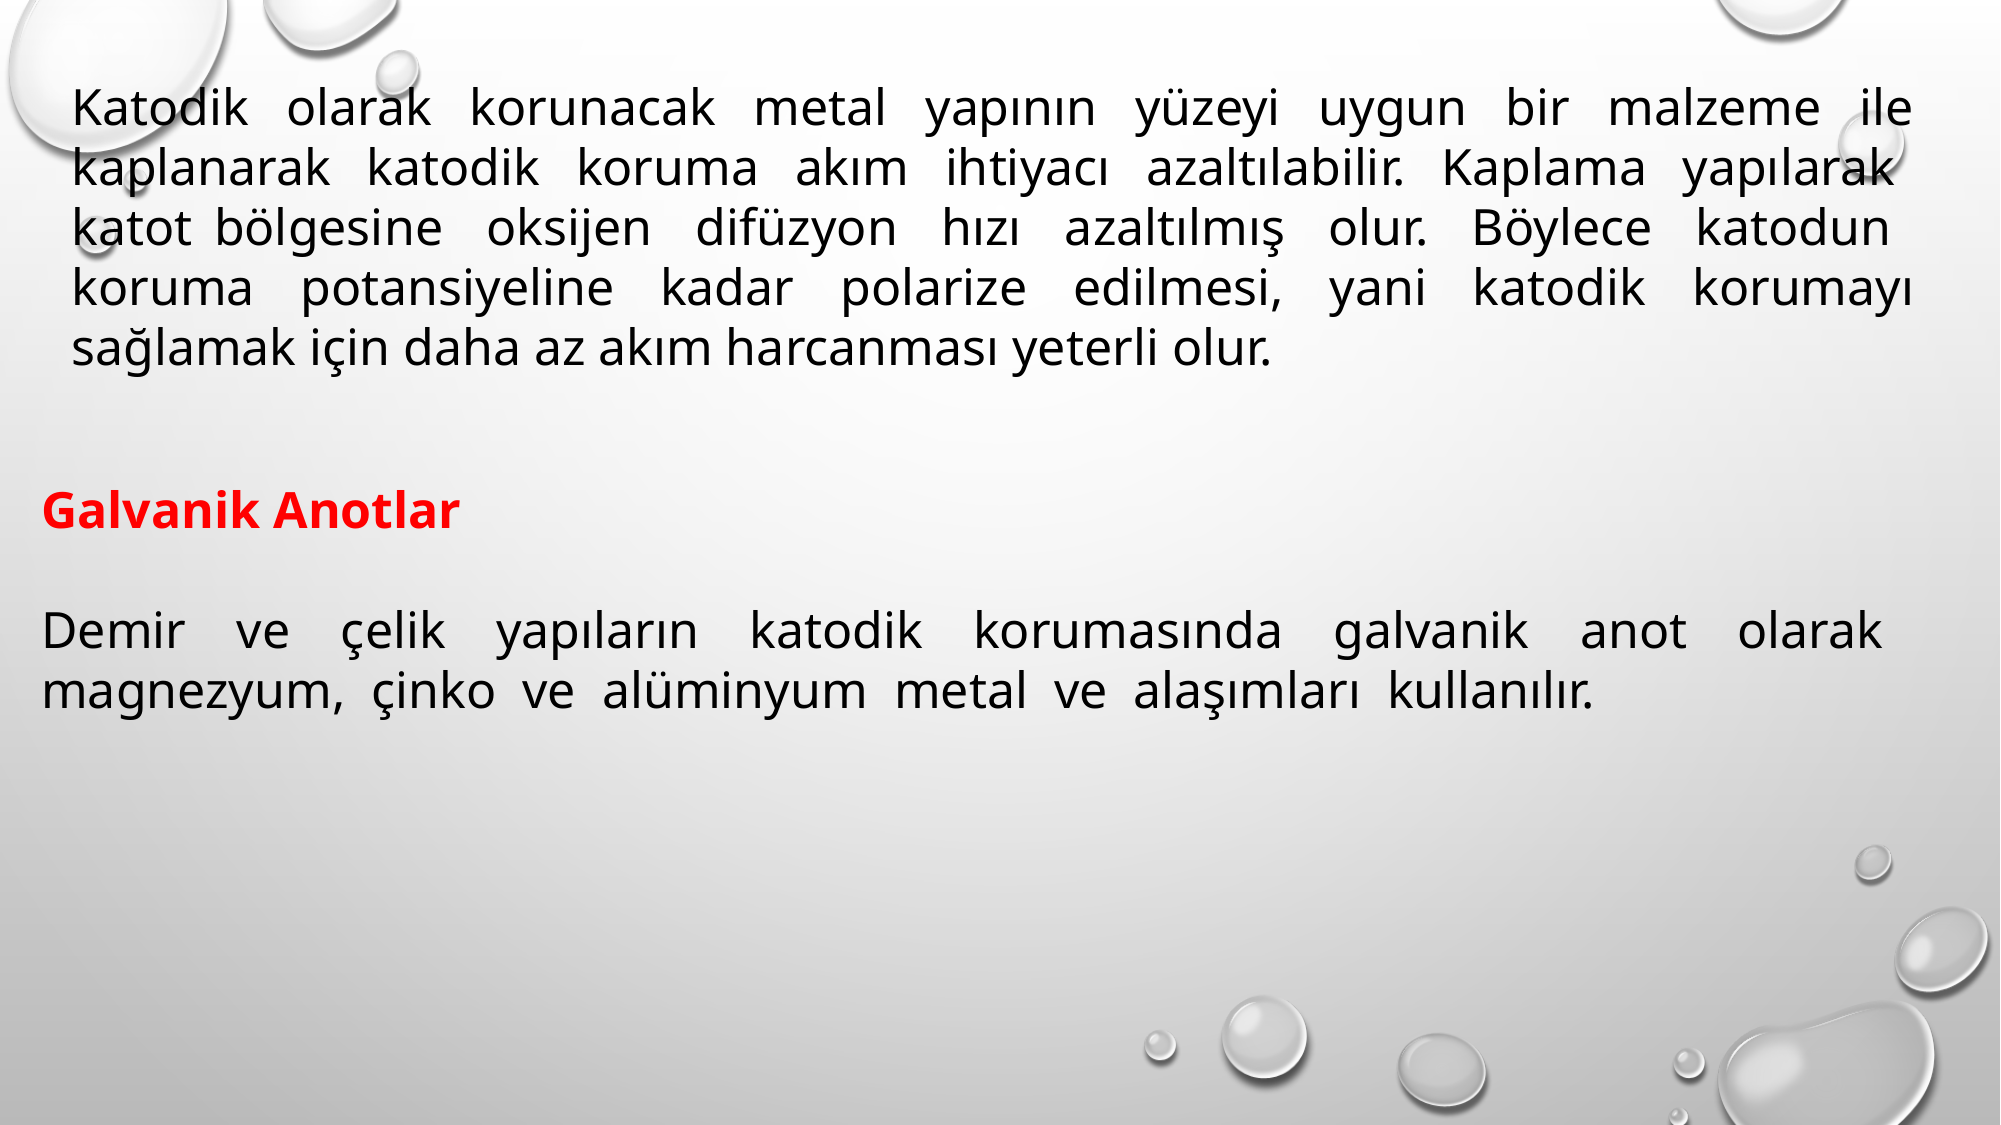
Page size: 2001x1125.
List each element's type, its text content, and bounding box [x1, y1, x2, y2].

picture [0, 0, 2000, 1125]
text_box Galvanik Anotlar Demir ve çelik yapıların katodik korumasında galvanik anot olarak magnezyum, çinko ve alüminyum metal ve alaşımları kullanılır. [26, 470, 1900, 726]
text_box Katodik olarak korunacak metal yapının yüzeyi uygun bir malzeme ile kaplanarak katodik koruma akım ihtiyacı azaltılabilir. Kaplama yapılarak katot bölgesine oksijen difüzyon hızı azaltılmış olur. Böylece katodun koruma potansiyeline kadar polarize edilmesi, yani katodik korumayı sağlamak için daha az akım harcanması yeterli olur. [56, 67, 1930, 383]
